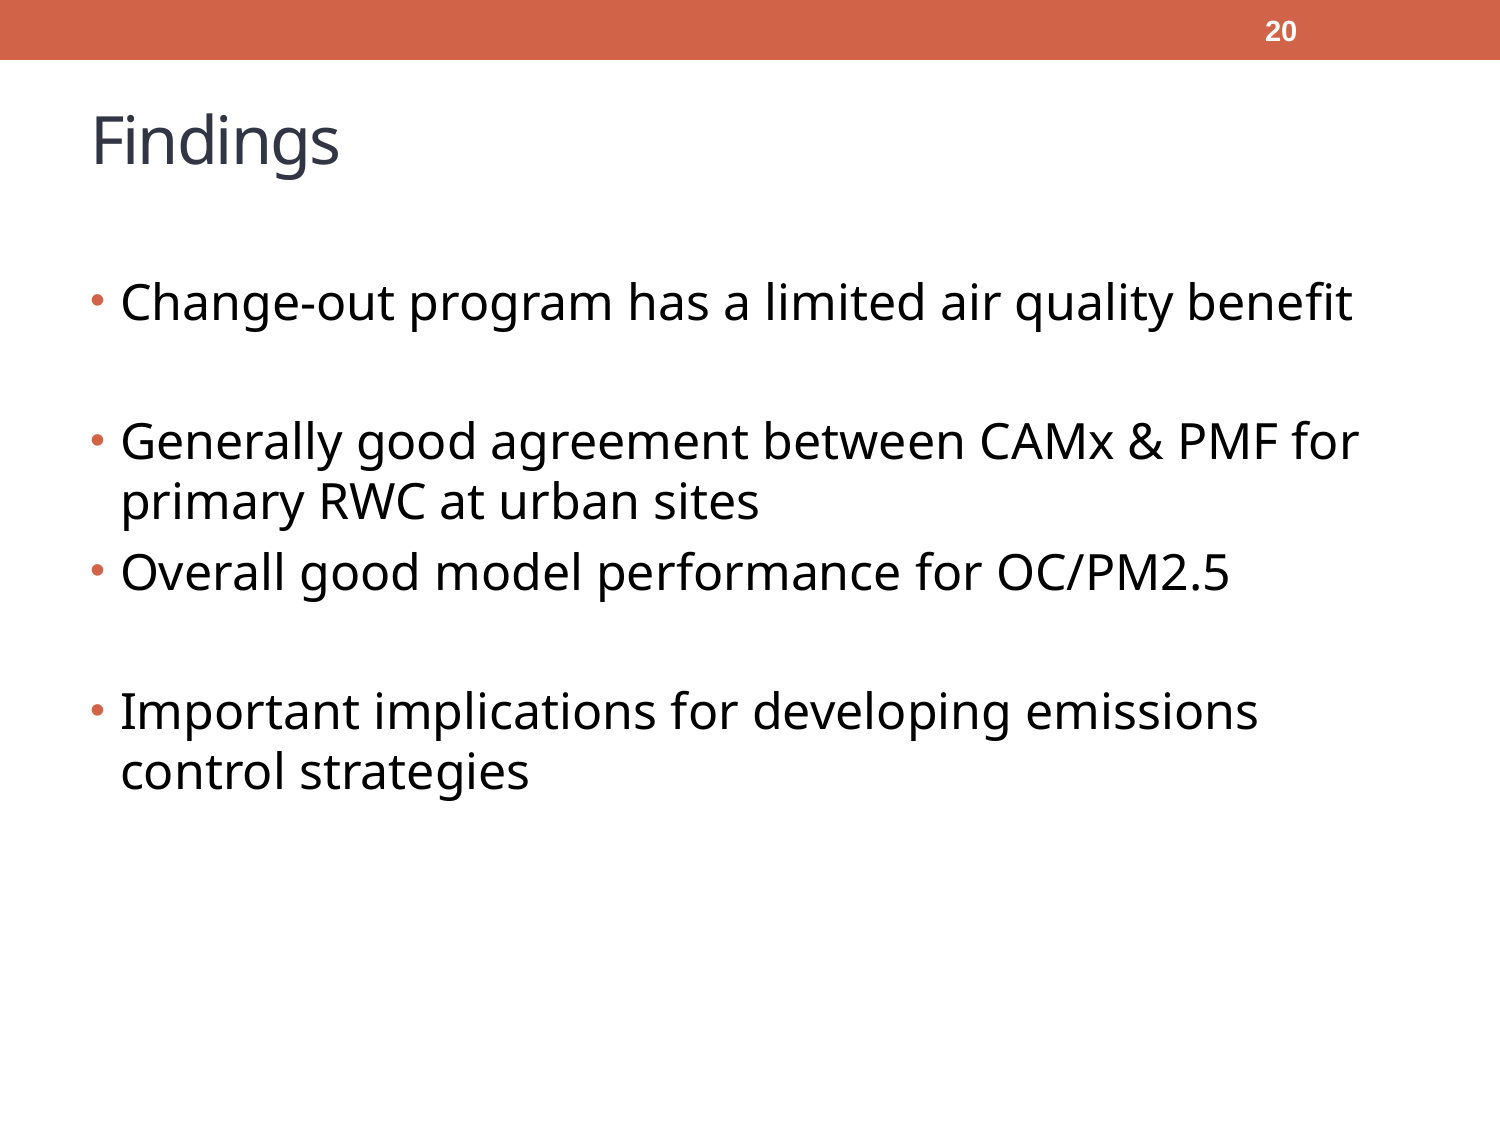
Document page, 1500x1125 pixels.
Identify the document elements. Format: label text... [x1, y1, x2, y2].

title Findings [75, 84, 1425, 190]
list Change-out program has a limited air quality benefit Generally good agreement between CAMx & PMF for primary RWC at urban sites Overall good model performance for OC/PM2.5 Important implications for developing emissions control strategies [75, 262, 1425, 1063]
slide_number 20 [1250, 3, 1425, 57]
